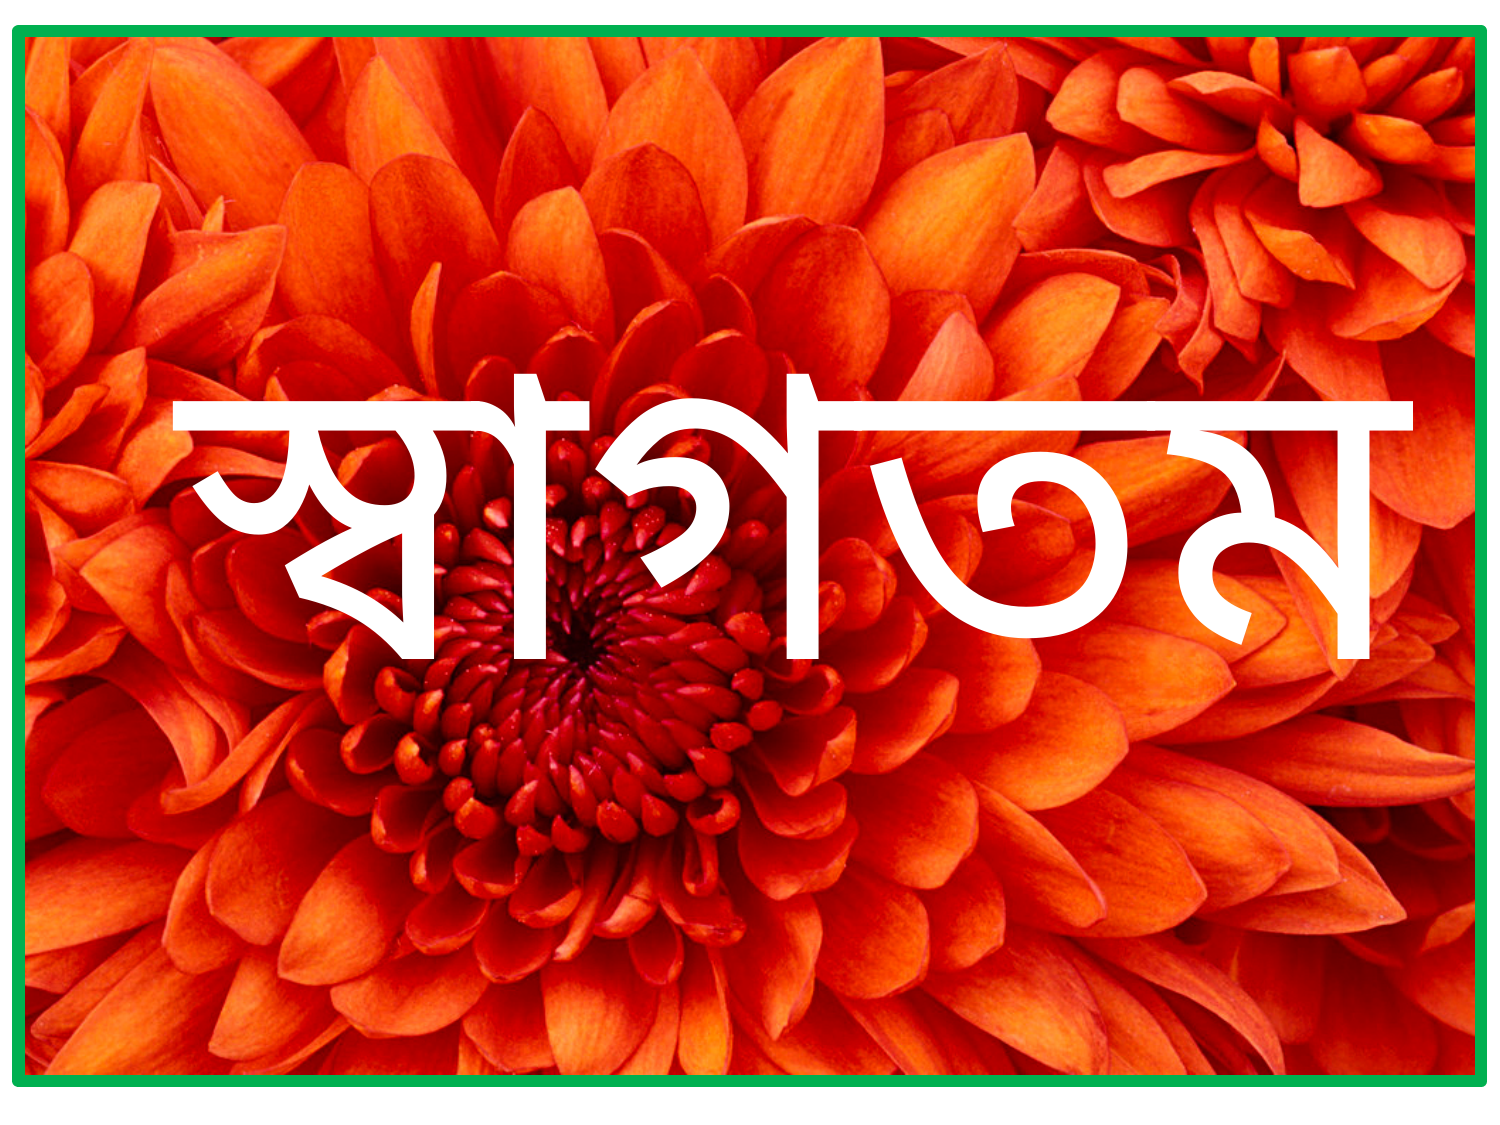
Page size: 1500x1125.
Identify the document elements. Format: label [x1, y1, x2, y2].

picture [24, 37, 1476, 1076]
